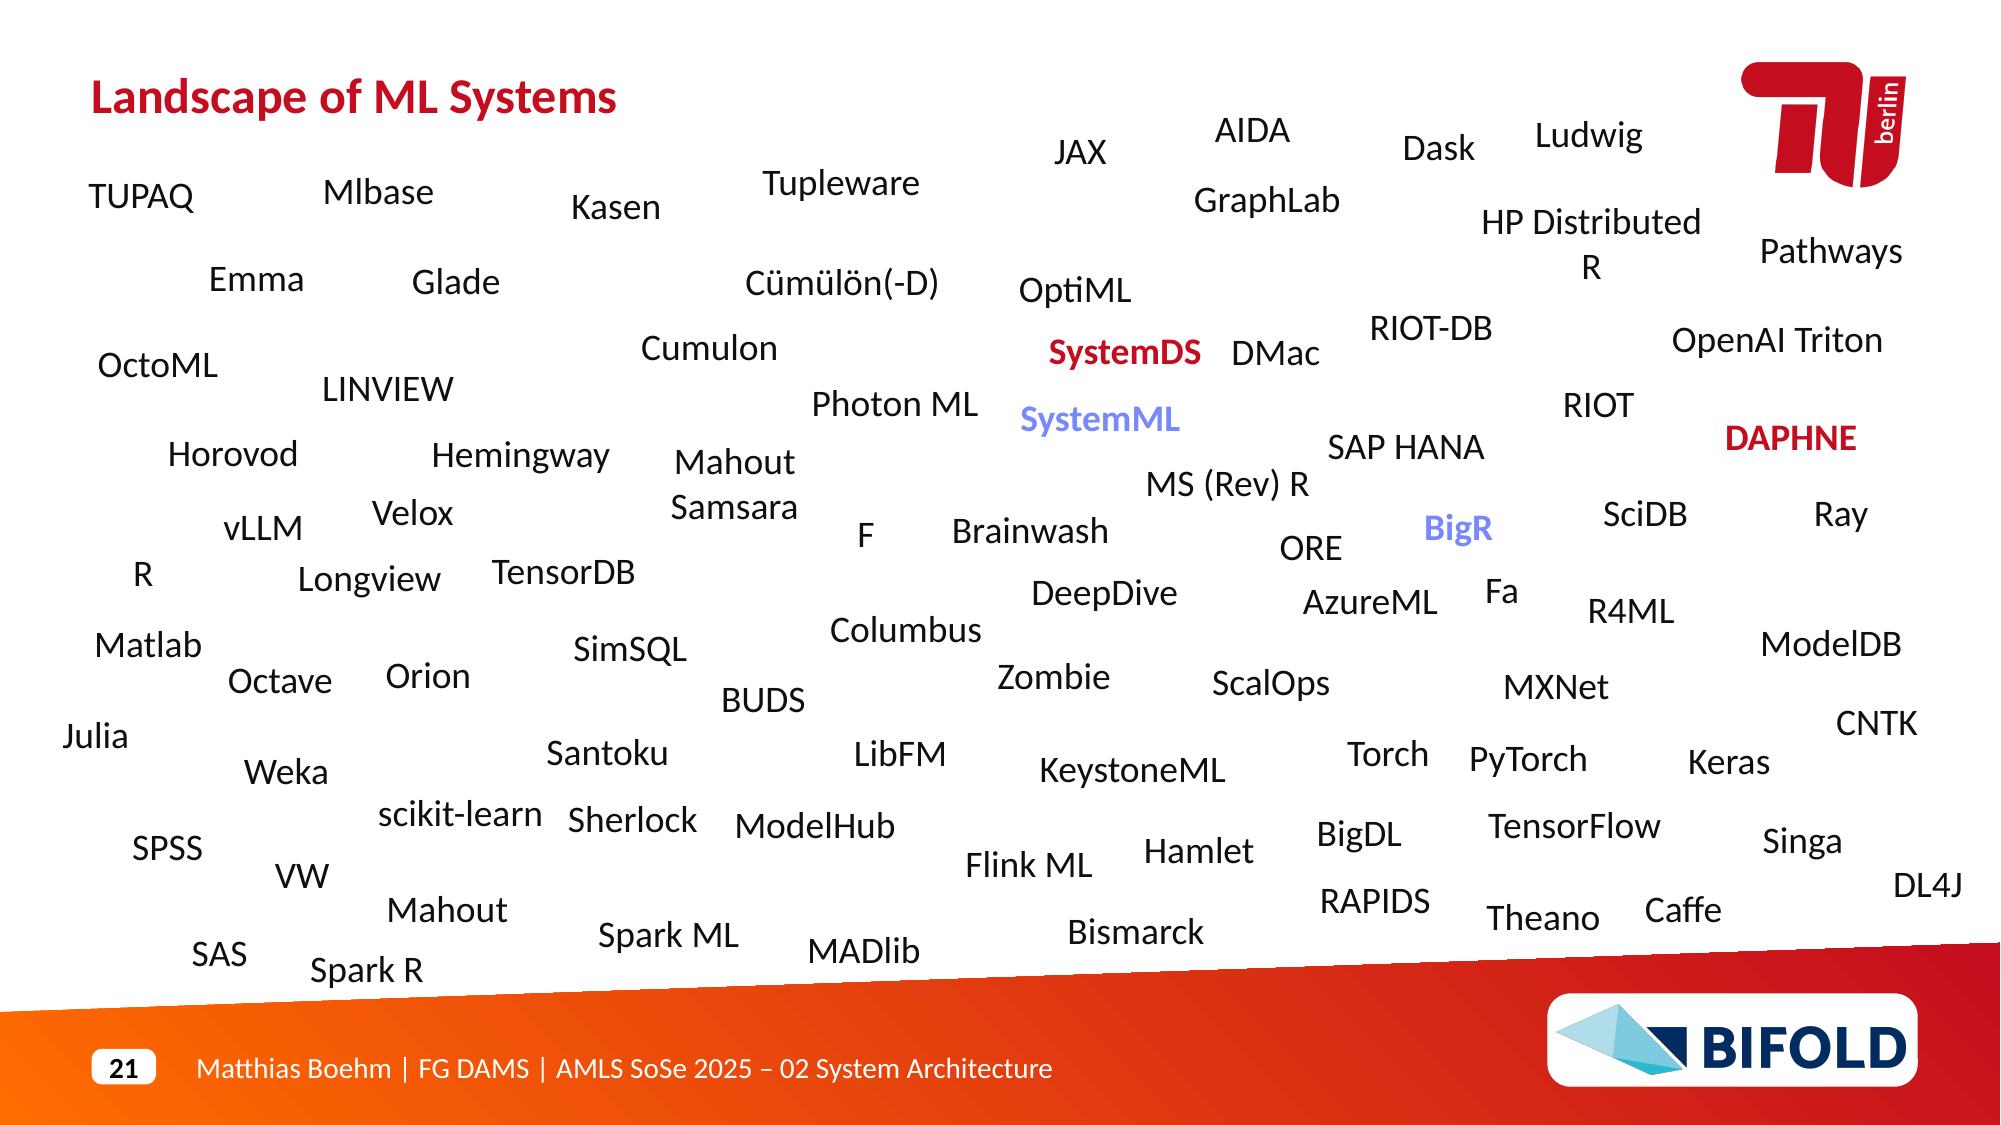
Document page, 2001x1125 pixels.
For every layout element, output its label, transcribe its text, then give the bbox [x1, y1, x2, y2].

text_box PyTorch [1426, 726, 1631, 787]
list Landscape of ML Systems [91, 65, 1455, 183]
text_box Hamlet [1079, 818, 1320, 879]
text_box scikit-learn [358, 781, 563, 842]
text_box CNTK [1774, 690, 1979, 751]
text_box ScalOps [1169, 650, 1374, 710]
text_box SciDB [1543, 481, 1748, 542]
text_box SPSS [65, 815, 270, 876]
text_box SystemML [998, 387, 1203, 447]
text_box Cümülön(-D) [719, 250, 966, 311]
text_box DMac [1173, 320, 1378, 381]
text_box RIOT [1496, 372, 1701, 433]
text_box R [41, 541, 246, 602]
text_box SystemDS [1023, 319, 1228, 380]
text_box Mahout Samsara [632, 429, 837, 535]
text_box MXNet [1454, 654, 1659, 715]
text_box ModelHub [713, 793, 918, 854]
text_box F [764, 502, 969, 563]
text_box Orion [326, 643, 531, 704]
text_box AzureML [1268, 569, 1473, 630]
text_box vLLM [161, 495, 366, 556]
text_box ORE [1209, 515, 1414, 576]
text_box Cumulon [607, 315, 812, 376]
text_box JAX [1010, 120, 1150, 180]
text_box Julia [0, 704, 198, 764]
picture [1741, 62, 1906, 188]
text_box Weka [184, 739, 389, 800]
text_box Brainwash [928, 499, 1133, 559]
text_box Bismarck [1033, 899, 1238, 960]
text_box Longview [249, 547, 490, 607]
text_box R4ML [1547, 578, 1715, 639]
text_box Velox [310, 480, 515, 541]
text_box TUPAQ [38, 164, 243, 224]
text_box Dask [1369, 115, 1509, 176]
text_box TensorFlow [1472, 793, 1677, 854]
text_box HP Distributed R [1466, 189, 1718, 295]
text_box BigR [1356, 495, 1561, 556]
text_box Photon ML [792, 371, 997, 432]
text_box SimSQL [528, 616, 733, 677]
text_box GraphLab [1165, 167, 1370, 228]
text_box Columbus [804, 597, 1009, 658]
text_box Santoku [505, 720, 710, 781]
text_box Pathways [1705, 218, 1957, 278]
text_box KeystoneML [1012, 737, 1254, 798]
text_box Mahout [345, 877, 550, 938]
text_box Singa [1700, 808, 1905, 869]
text_box Torch [1286, 721, 1491, 782]
text_box Ray [1724, 481, 1957, 541]
text_box Kasen [514, 175, 719, 235]
text_box ModelDB [1729, 611, 1934, 672]
text_box Spark ML [566, 902, 771, 963]
text_box BigDL [1257, 801, 1462, 862]
text_box DAPHNE [1689, 405, 1894, 465]
text_box Glade [354, 249, 559, 310]
text_box Theano [1441, 885, 1646, 945]
text_box Octave [178, 648, 383, 709]
text_box Sherlock [530, 787, 735, 848]
text_box AIDA [1183, 98, 1323, 158]
text_box RAPIDS [1273, 869, 1478, 929]
text_box OptiML [973, 258, 1178, 318]
text_box TensorDB [461, 539, 666, 600]
text_box Fa [1400, 558, 1605, 618]
text_box Tupleware [739, 150, 944, 210]
text_box LibFM [798, 721, 1003, 782]
text_box Hemingway [396, 422, 646, 483]
text_box Ludwig [1519, 102, 1659, 163]
text_box MS (Rev) R [1125, 451, 1330, 512]
picture [1556, 1004, 1906, 1075]
text_box SAP HANA [1304, 414, 1509, 475]
text_box Emma [155, 247, 360, 307]
text_box Flink ML [926, 832, 1132, 893]
text_box Keras [1627, 729, 1832, 789]
text_box Matlab [46, 612, 251, 673]
text_box Zombie [952, 644, 1157, 705]
text_box Horovod [131, 421, 336, 482]
text_box Spark R [264, 937, 470, 997]
text_box OctoML [55, 332, 260, 393]
text_box BUDS [661, 667, 866, 727]
text_box Caffe [1581, 877, 1786, 937]
text_box RIOT-DB [1329, 295, 1534, 356]
text_box SAS [117, 921, 322, 982]
text_box OpenAI Triton [1652, 307, 1904, 368]
text_box Mlbase [276, 159, 481, 220]
text_box MADlib [761, 918, 966, 978]
text_box LINVIEW [285, 356, 490, 417]
text_box VW [199, 843, 404, 904]
text_box DeepDive [1002, 560, 1207, 621]
text_box DL4J [1825, 852, 2000, 912]
